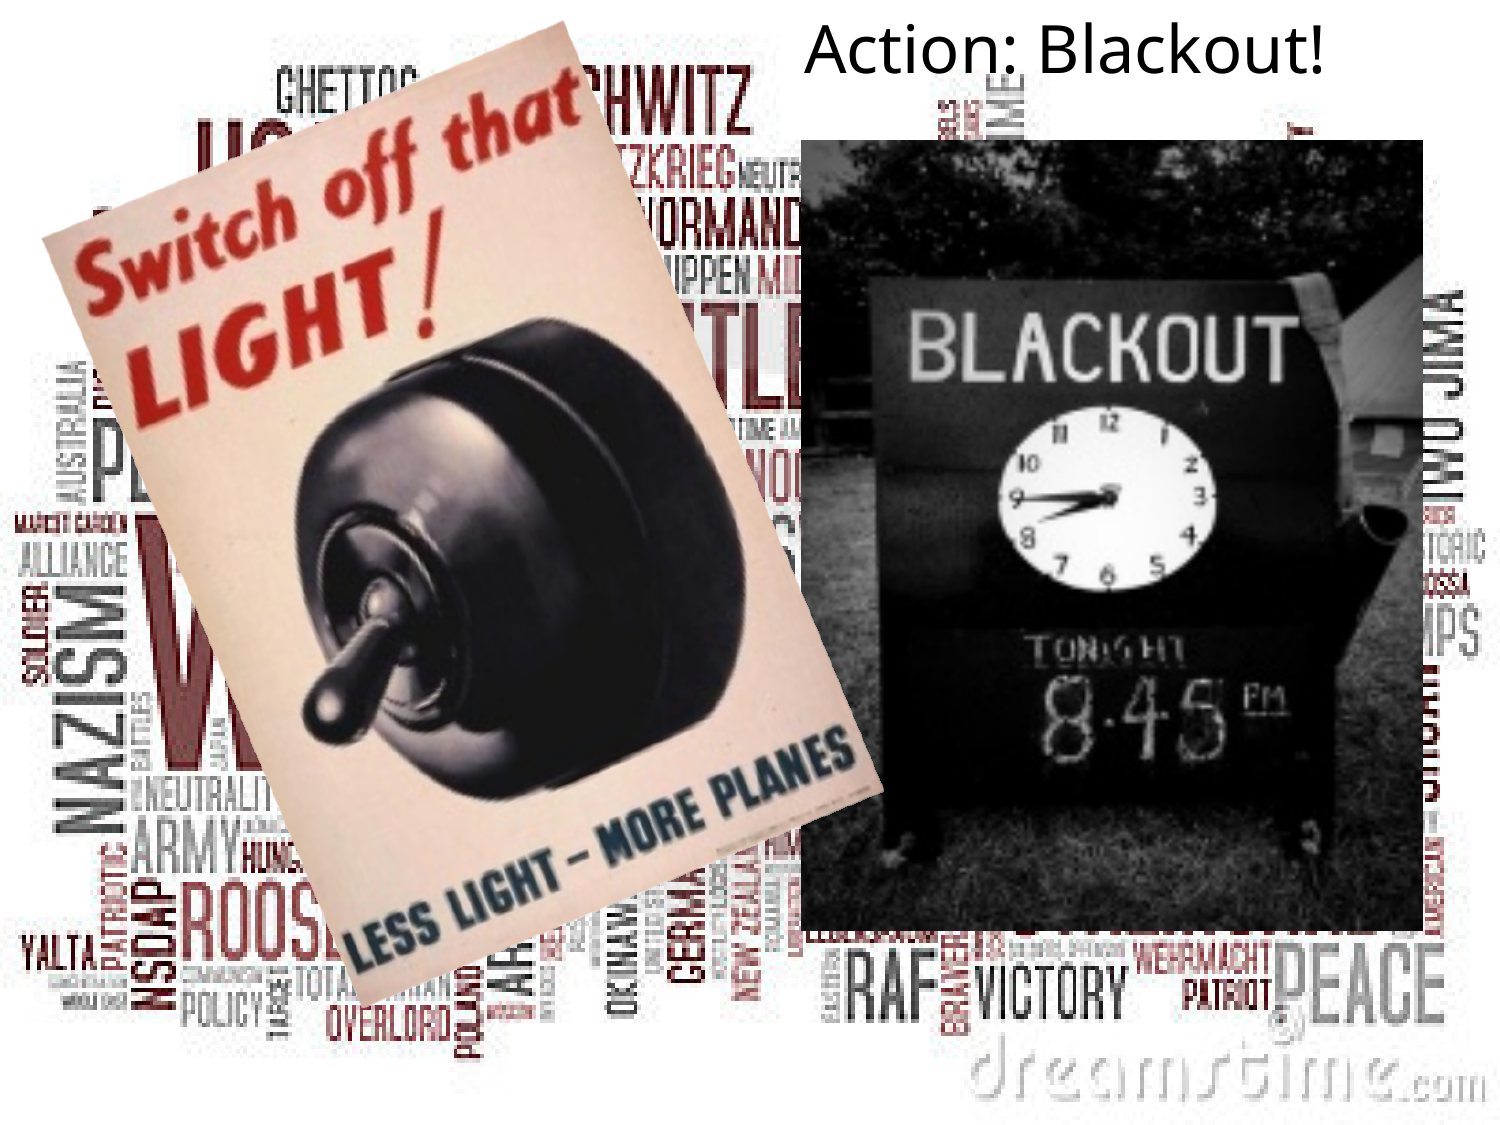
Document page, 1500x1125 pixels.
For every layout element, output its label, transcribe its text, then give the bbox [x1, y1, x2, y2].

text_box Action: Blackout! [789, 0, 1360, 95]
picture [0, 0, 1500, 1125]
